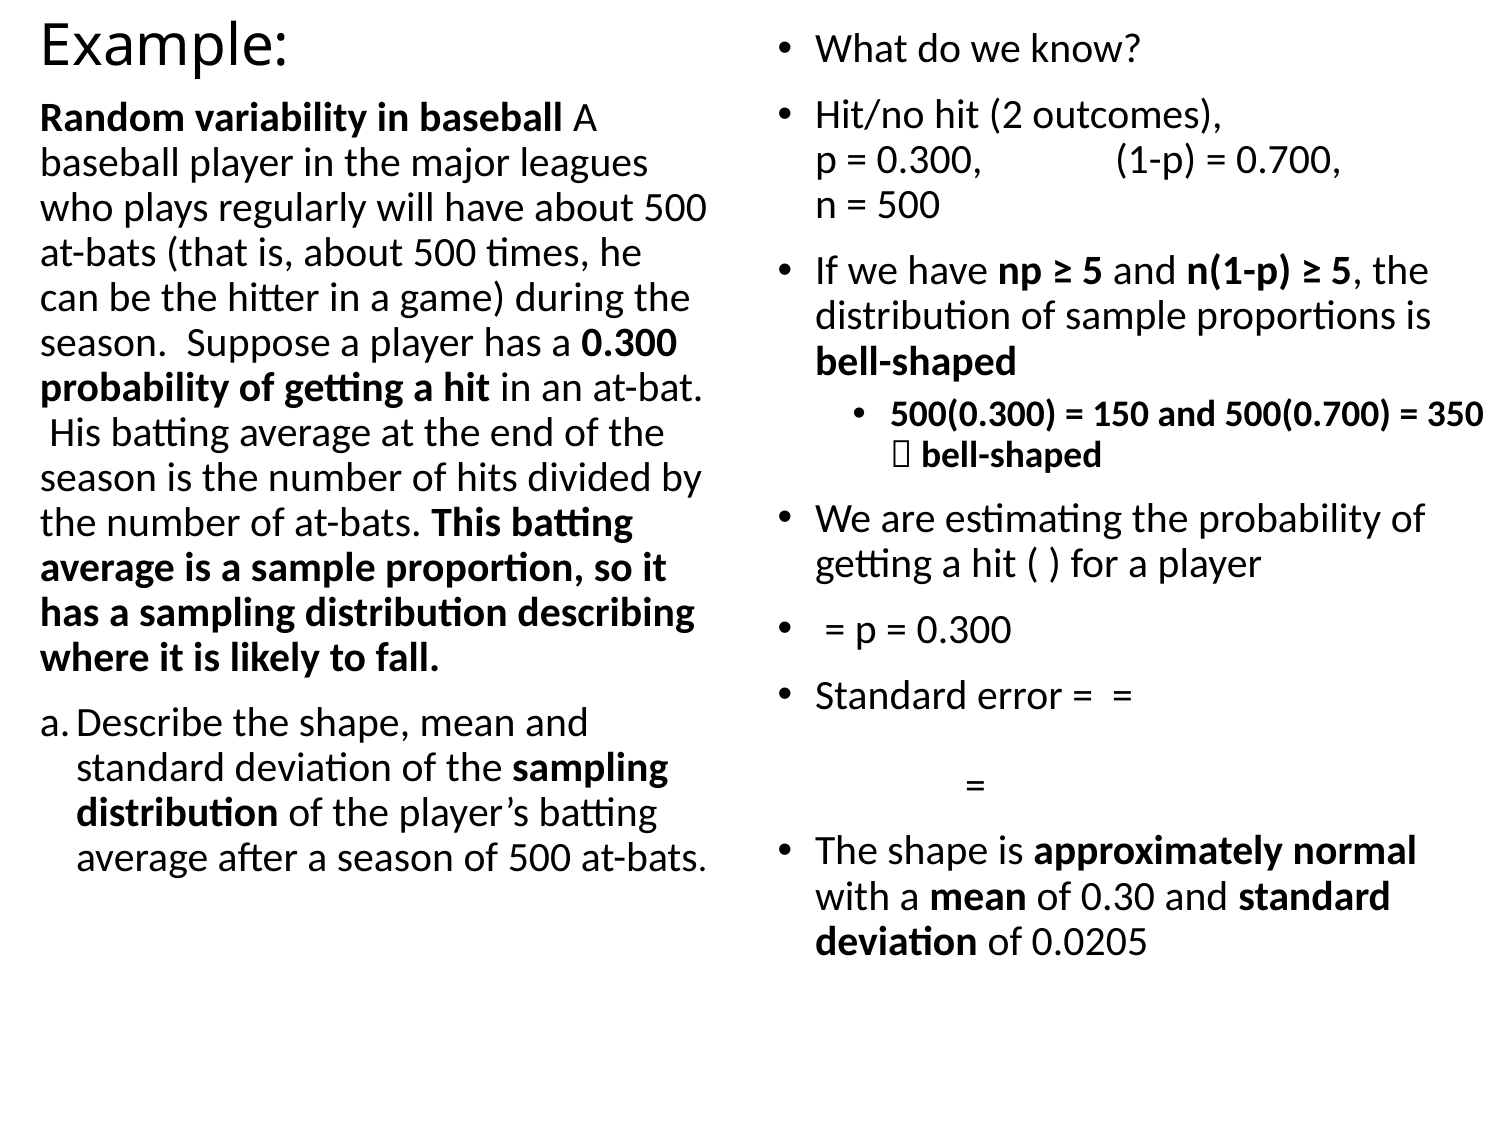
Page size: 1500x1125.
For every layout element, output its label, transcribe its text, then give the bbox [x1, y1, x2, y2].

list Random variability in baseball A baseball player in the major leagues who plays regularly will have about 500 at-bats (that is, about 500 times, he can be the hitter in a game) during the season. Suppose a player has a 0.300 probability of getting a hit in an at-bat. His batting average at the end of the season is the number of hits divided by the number of at-bats. This batting average is a sample proportion, so it has a sampling distribution describing where it is likely to fall. Describe the shape, mean and standard deviation of the sampling distribution of the player’s batting average after a season of 500 at-bats. [24, 87, 725, 1088]
title Example: [24, 0, 1425, 93]
